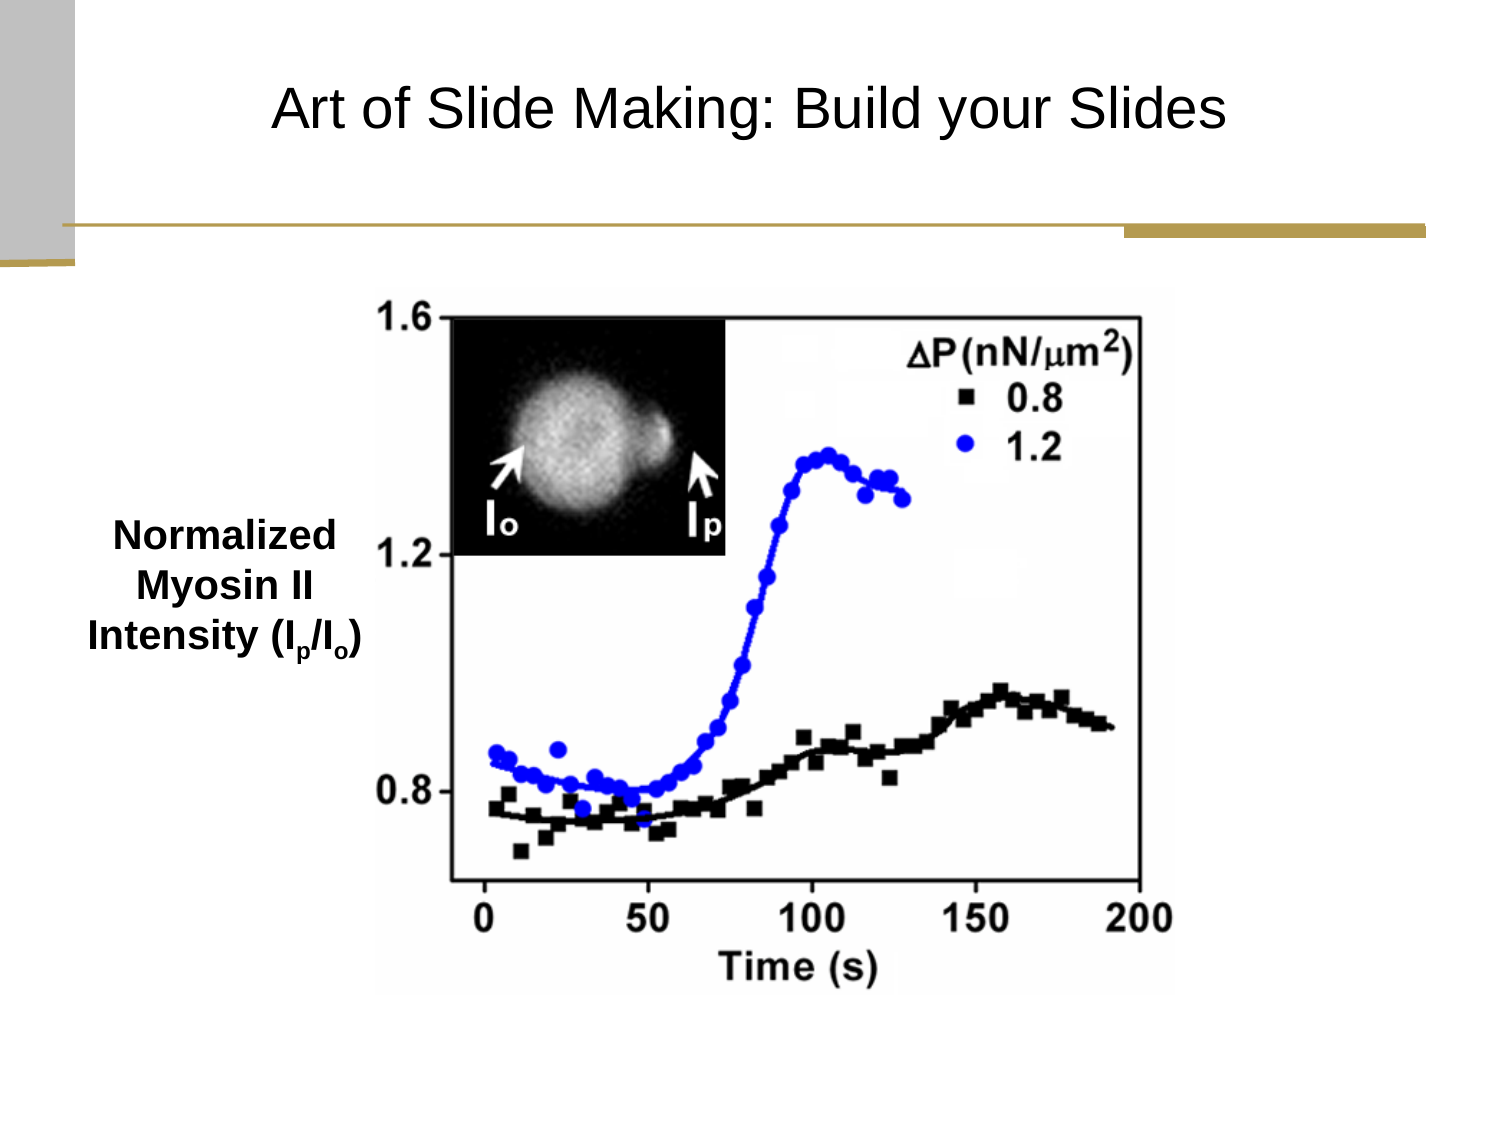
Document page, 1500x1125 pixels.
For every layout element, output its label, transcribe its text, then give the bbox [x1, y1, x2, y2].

text_box Art of Slide Making: Build your Slides [0, 62, 1500, 148]
picture [374, 287, 1186, 996]
text_box Normalized Myosin II Intensity (Ip/Io) [62, 500, 369, 672]
